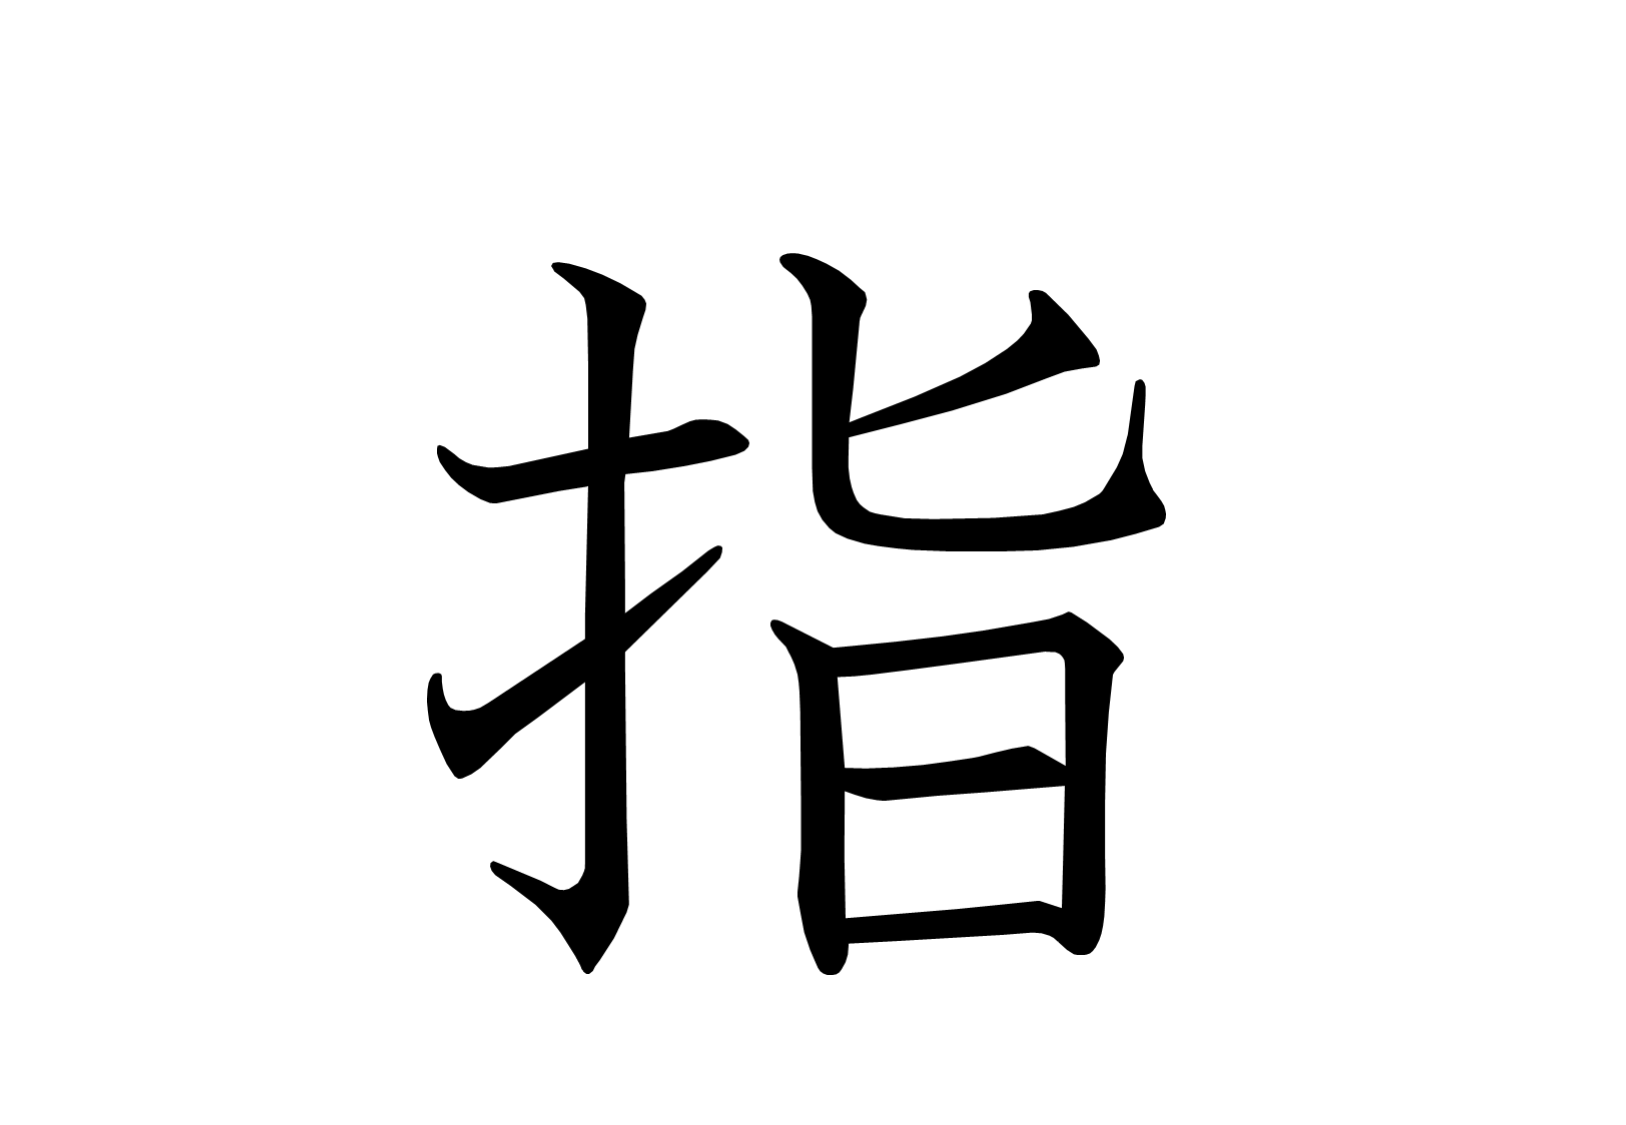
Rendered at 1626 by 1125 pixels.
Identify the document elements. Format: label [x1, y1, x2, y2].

picture [427, 253, 1166, 975]
